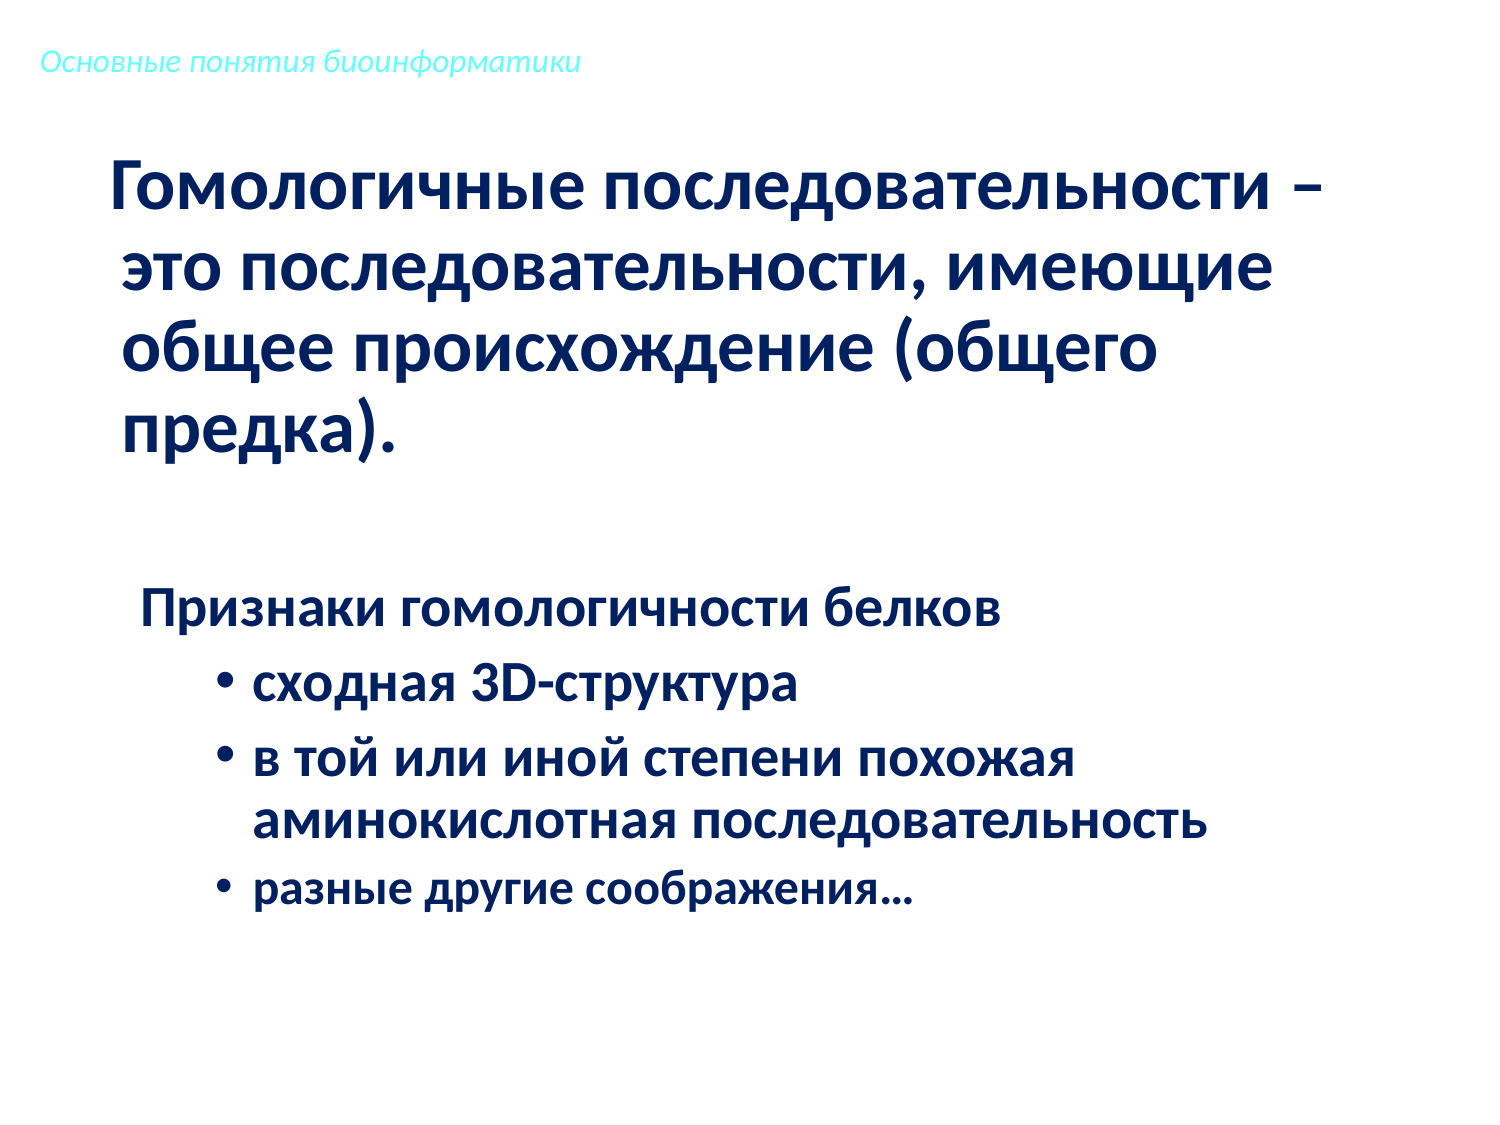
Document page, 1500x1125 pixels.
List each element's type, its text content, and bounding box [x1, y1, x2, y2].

list Гомологичные последовательности – это последовательности, имеющие общее происхождение (общего предка). Признаки гомологичности белков сходная 3D-структура в той или иной степени похожая аминокислотная последовательность разные другие соображения… [50, 137, 1438, 1038]
title Основные понятия биоинформатики [24, 24, 675, 93]
